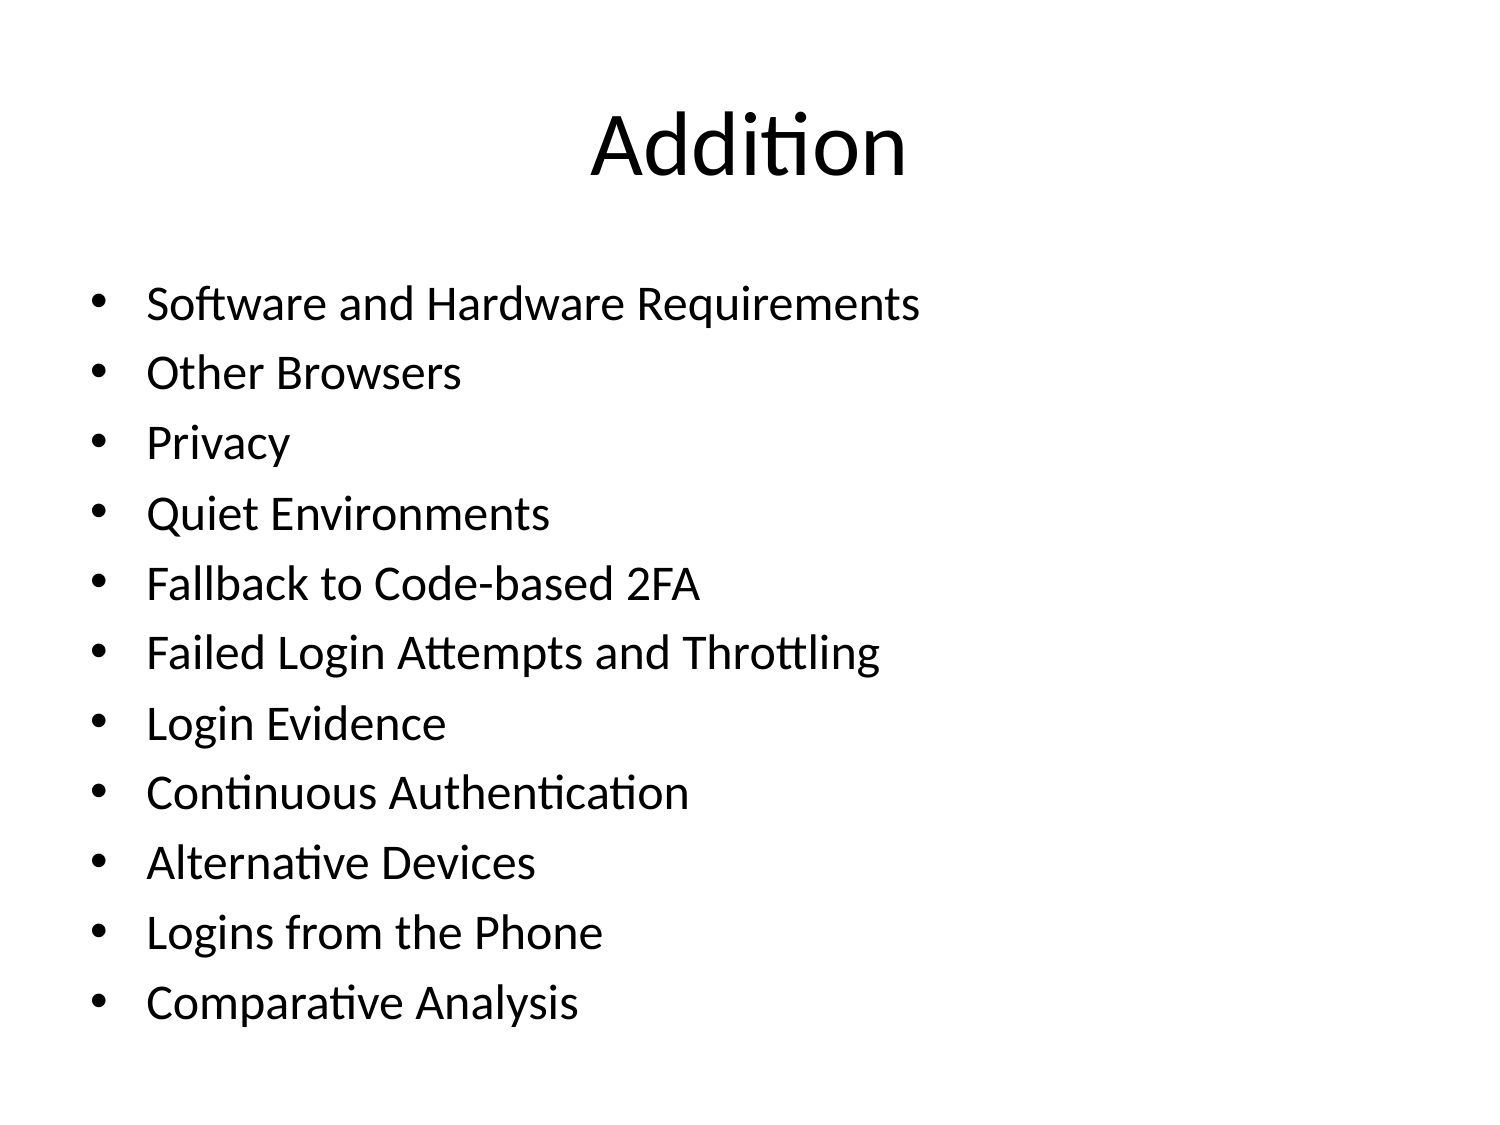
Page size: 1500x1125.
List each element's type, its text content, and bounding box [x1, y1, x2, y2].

title Addition [75, 45, 1425, 233]
list Software and Hardware Requirements Other Browsers Privacy Quiet Environments Fallback to Code-based 2FA Failed Login Attempts and Throttling Login Evidence Continuous Authentication Alternative Devices Logins from the Phone Comparative Analysis [75, 262, 1425, 1106]
